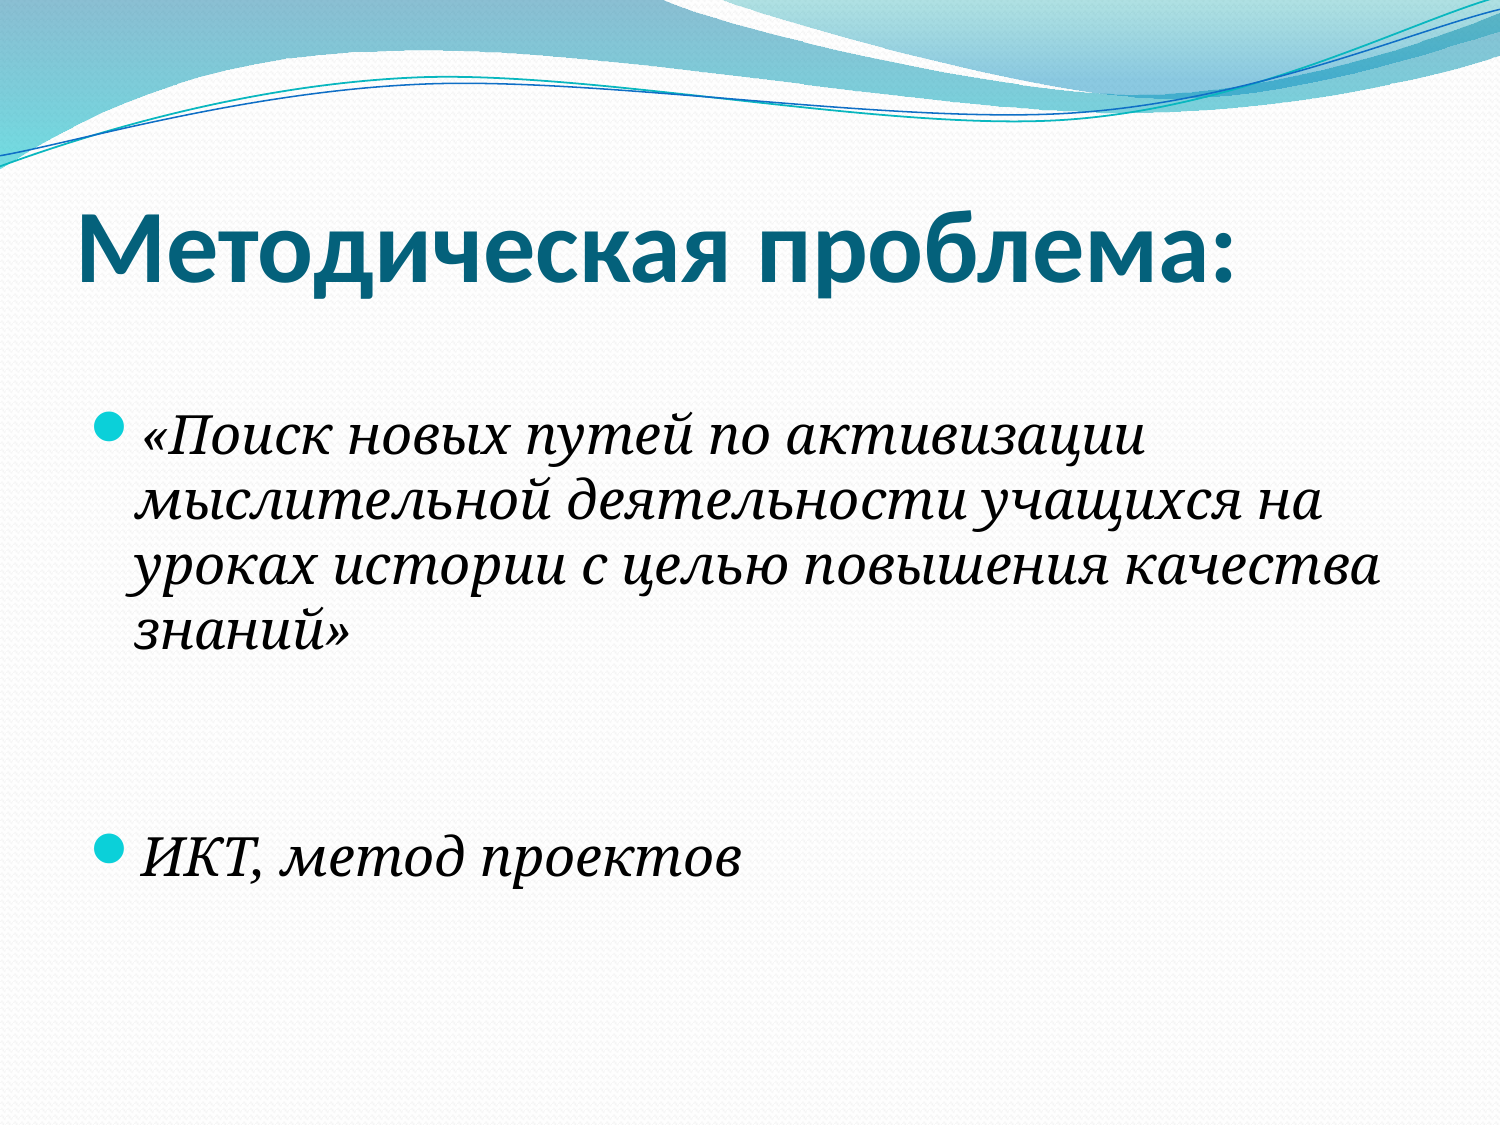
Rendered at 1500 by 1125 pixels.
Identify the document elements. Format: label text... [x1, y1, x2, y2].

list «Поиск новых путей по активизации мыслительной деятельности учащихся на уроках истории с целью повышения качества знаний» ИКТ, метод проектов [75, 317, 1425, 1038]
title Методическая проблема: [75, 115, 1425, 303]
